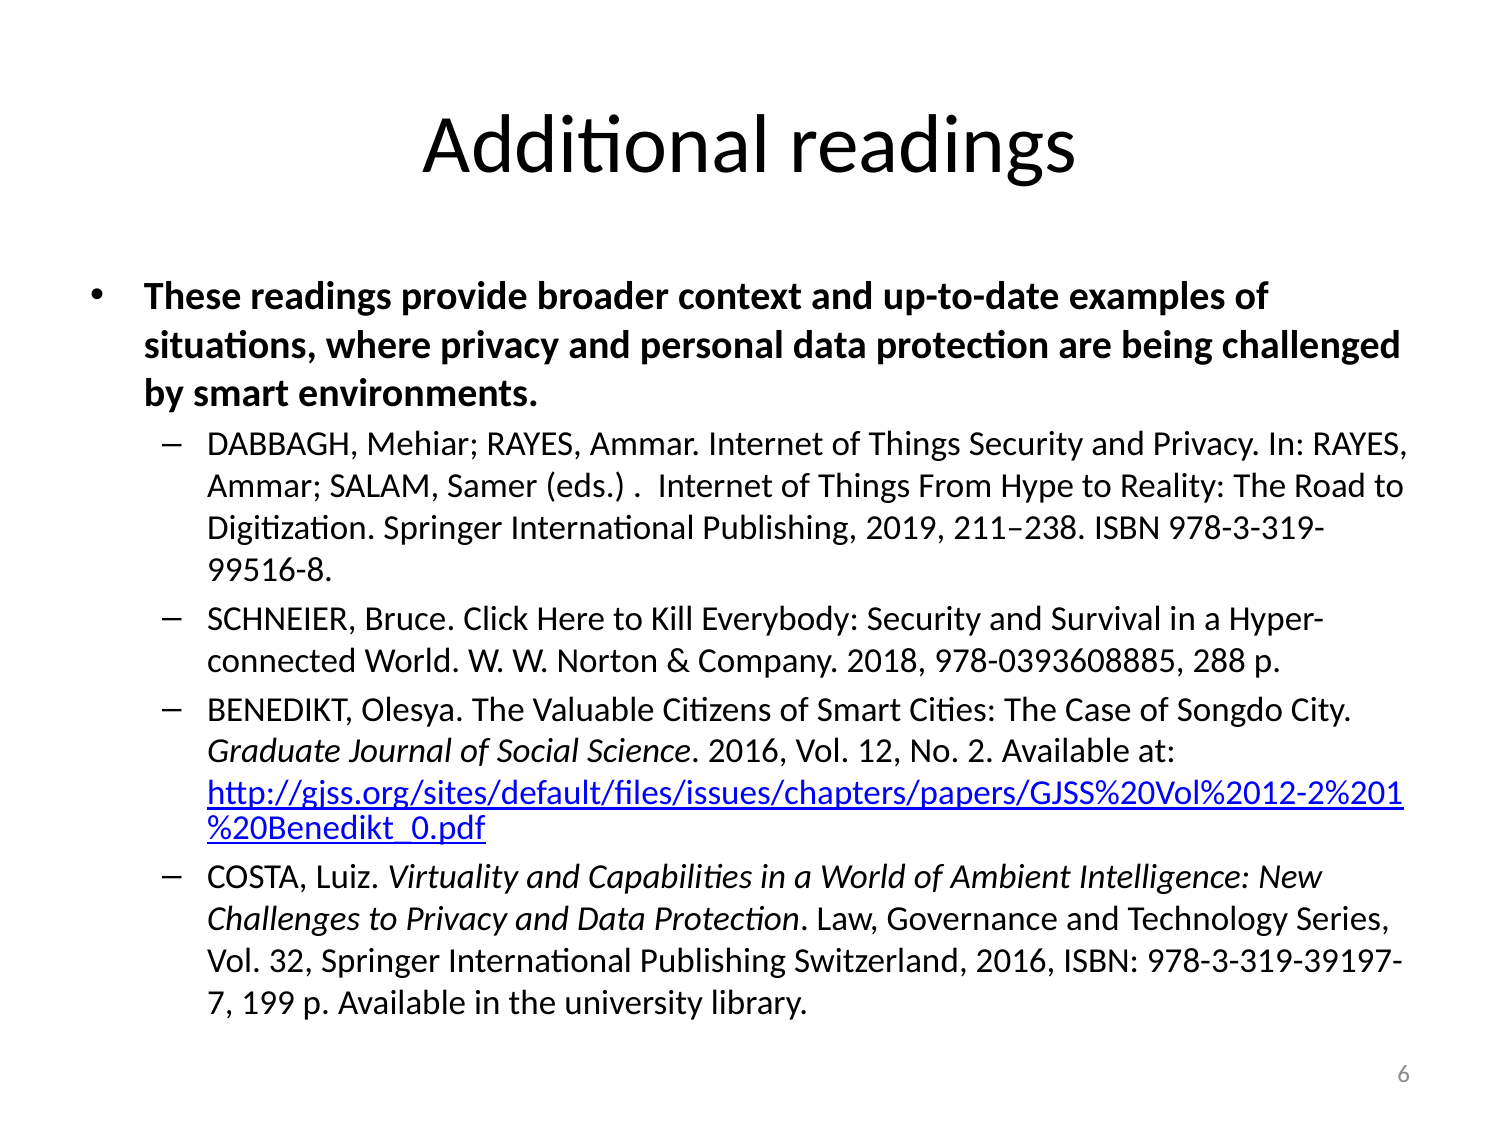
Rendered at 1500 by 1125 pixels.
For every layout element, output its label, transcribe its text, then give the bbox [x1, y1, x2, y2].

title Additional readings [75, 45, 1425, 233]
list These readings provide broader context and up-to-date examples of situations, where privacy and personal data protection are being challenged by smart environments. DABBAGH, Mehiar; RAYES, Ammar. Internet of Things Security and Privacy. In: RAYES, Ammar; SALAM, Samer (eds.) . Internet of Things From Hype to Reality: The Road to Digitization. Springer International Publishing, 2019, 211–238. ISBN 978-3-319-99516-8. SCHNEIER, Bruce. Click Here to Kill Everybody: Security and Survival in a Hyper-connected World. W. W. Norton & Company. 2018, 978-0393608885, 288 p. BENEDIKT, Olesya. The Valuable Citizens of Smart Cities: The Case of Songdo City. Graduate Journal of Social Science. 2016, Vol. 12, No. 2. Available at: http://gjss.org/sites/default/files/issues/chapters/papers/GJSS%20Vol%2012-2%201%20Benedikt_0.pdf COSTA, Luiz. Virtuality and Capabilities in a World of Ambient Intelligence: New Challenges to Privacy and Data Protection. Law, Governance and Technology Series, Vol. 32, Springer International Publishing Switzerland, 2016, ISBN: 978-3-319-39197-7, 199 p. Available in the university library. [75, 262, 1425, 1005]
slide_number 6 [1074, 1042, 1425, 1103]
